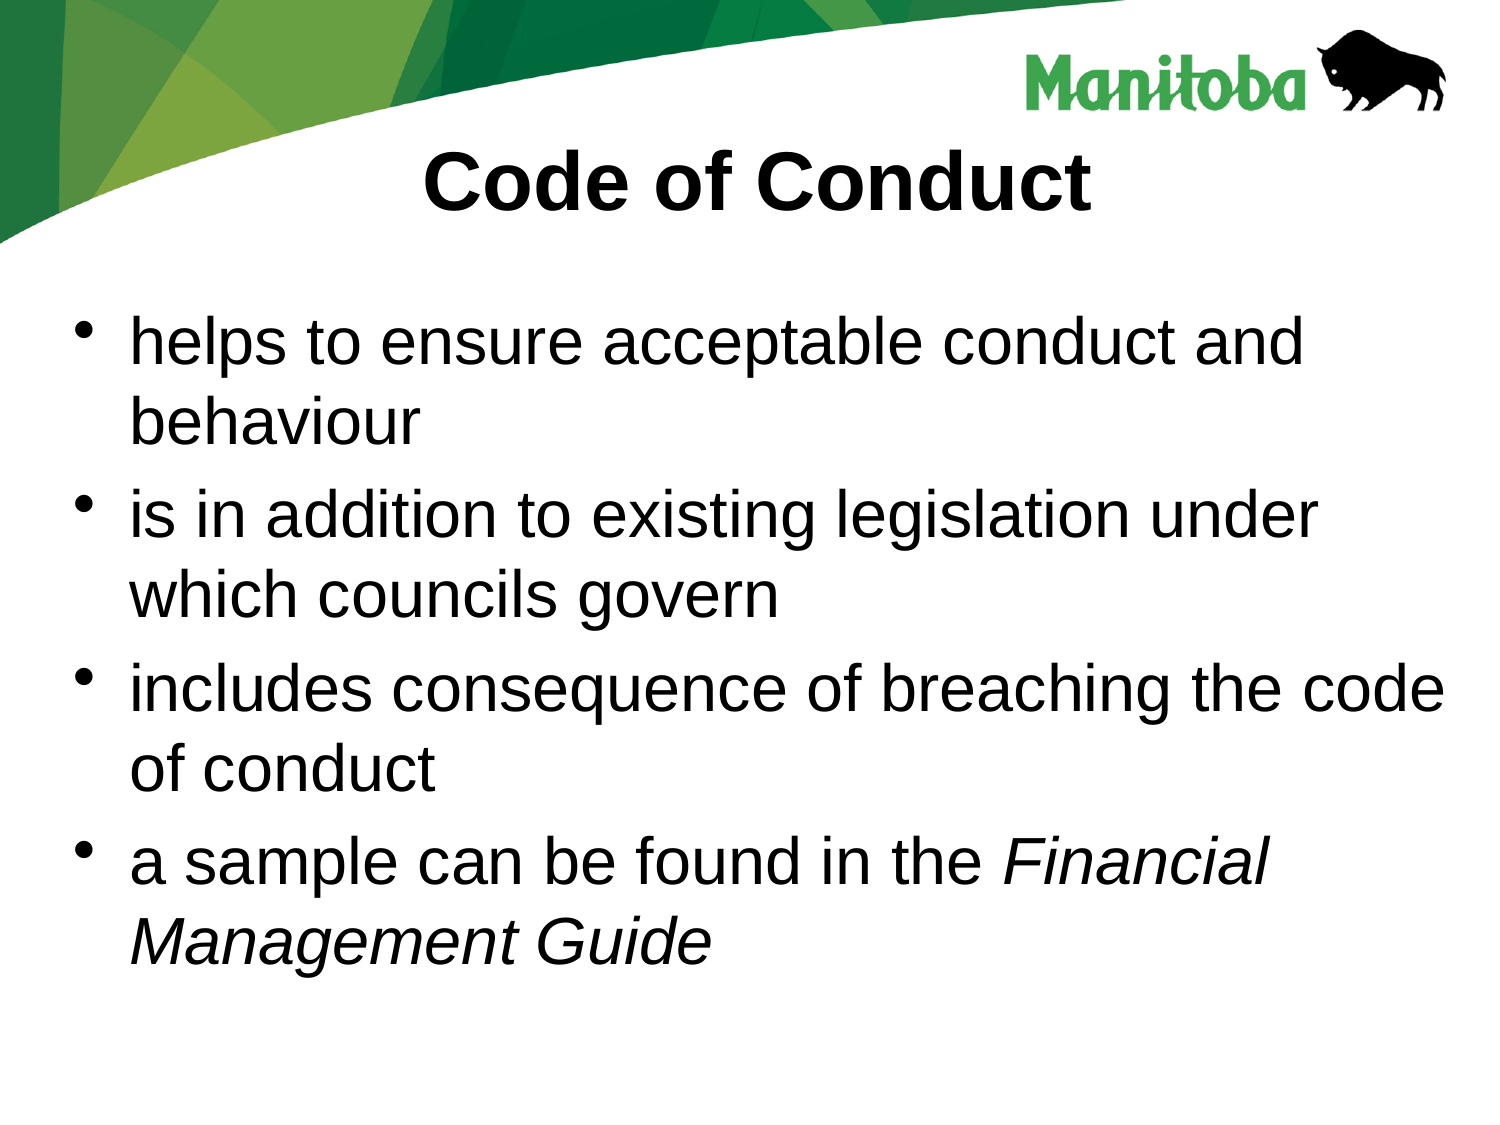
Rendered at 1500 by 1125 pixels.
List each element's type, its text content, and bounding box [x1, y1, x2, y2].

picture [0, 0, 1500, 250]
list helps to ensure acceptable conduct and behaviour is in addition to existing legislation under which councils govern includes consequence of breaching the code of conduct a sample can be found in the Financial Management Guide [57, 290, 1464, 1095]
title Code of Conduct [82, 104, 1433, 250]
